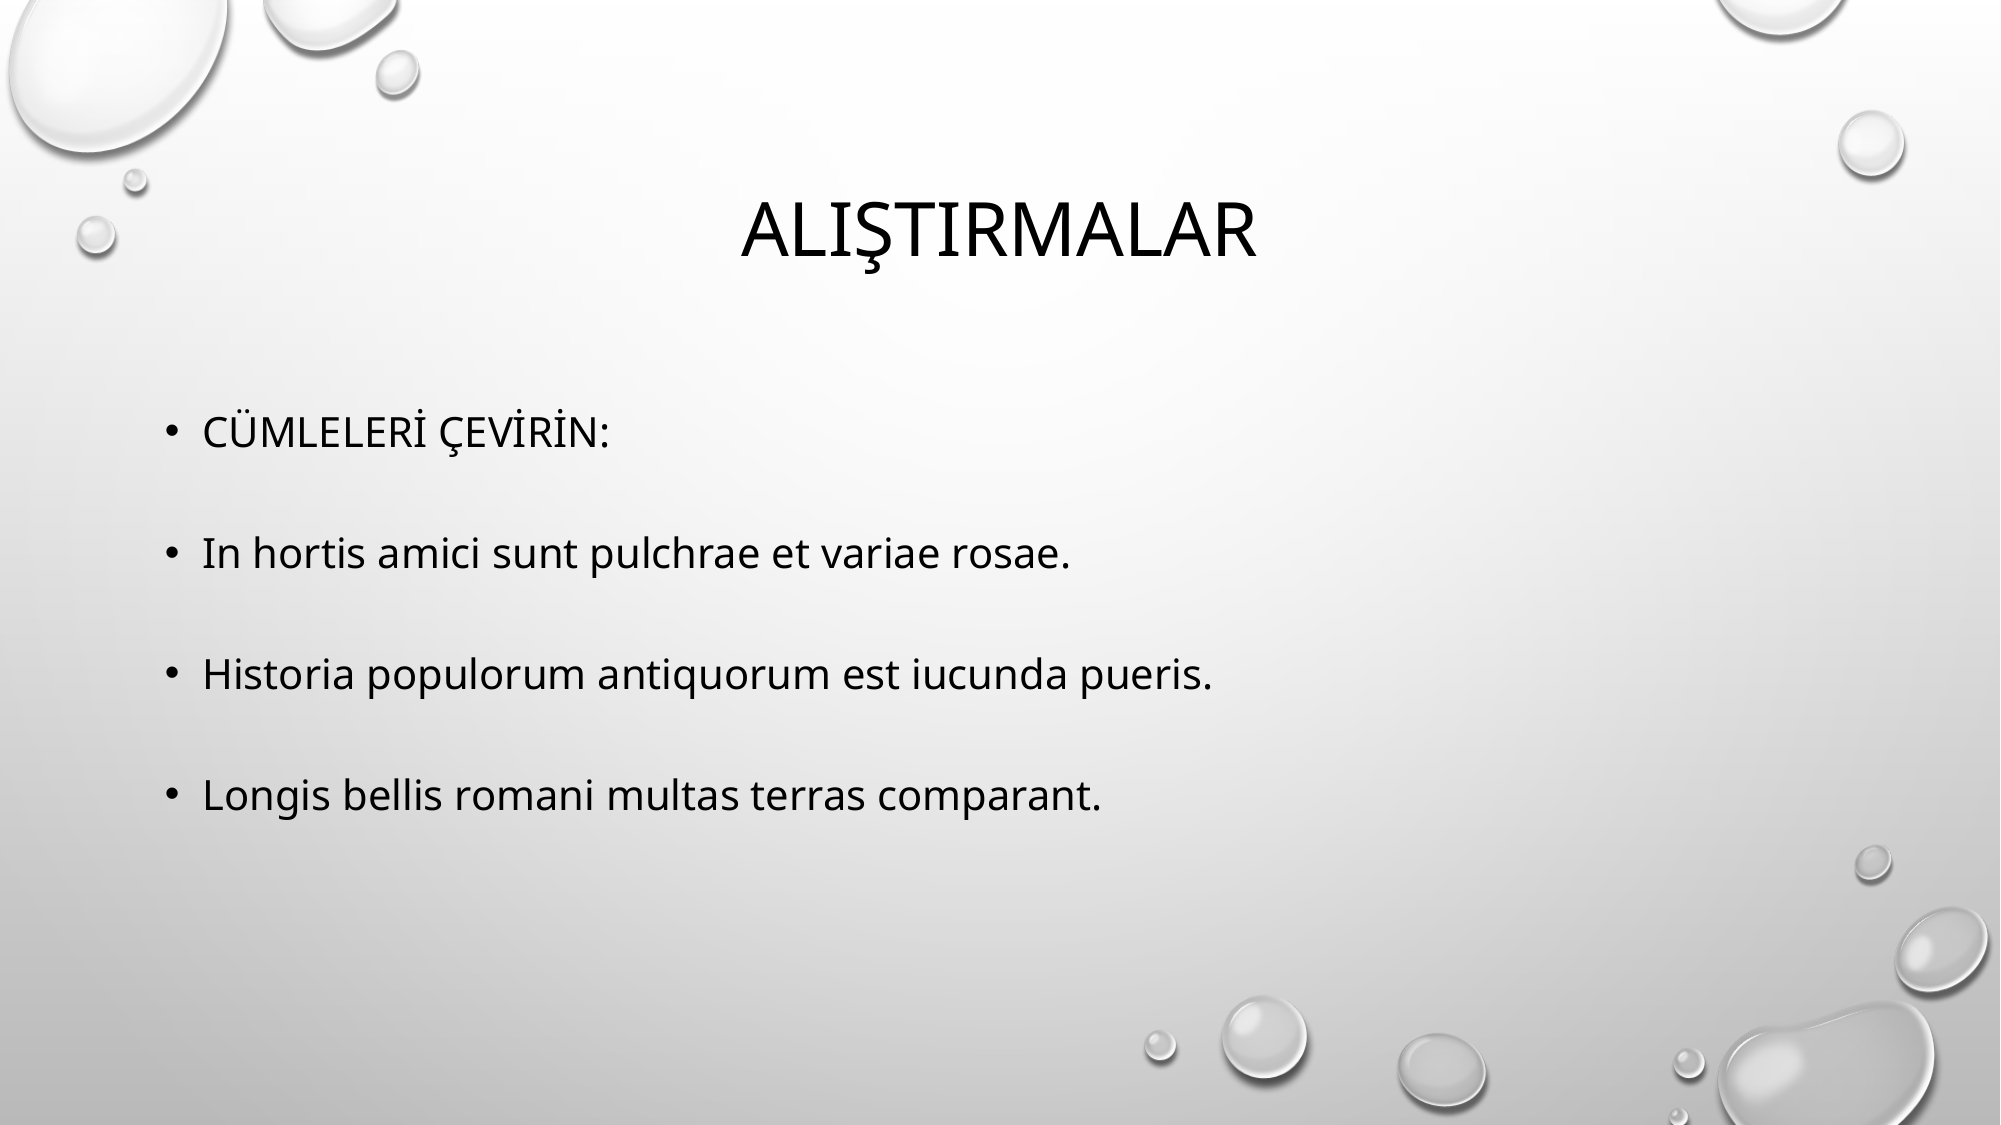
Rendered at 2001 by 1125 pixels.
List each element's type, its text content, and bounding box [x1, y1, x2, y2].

title alıştırmalar [149, 101, 1851, 364]
picture [0, 0, 2000, 1125]
list Cümleleri çevirin: In hortis amici sunt pulchrae et variae rosae. Historia populorum antiquorum est iucunda pueris. Longis bellis romani multas terras comparant. [149, 388, 1850, 950]
